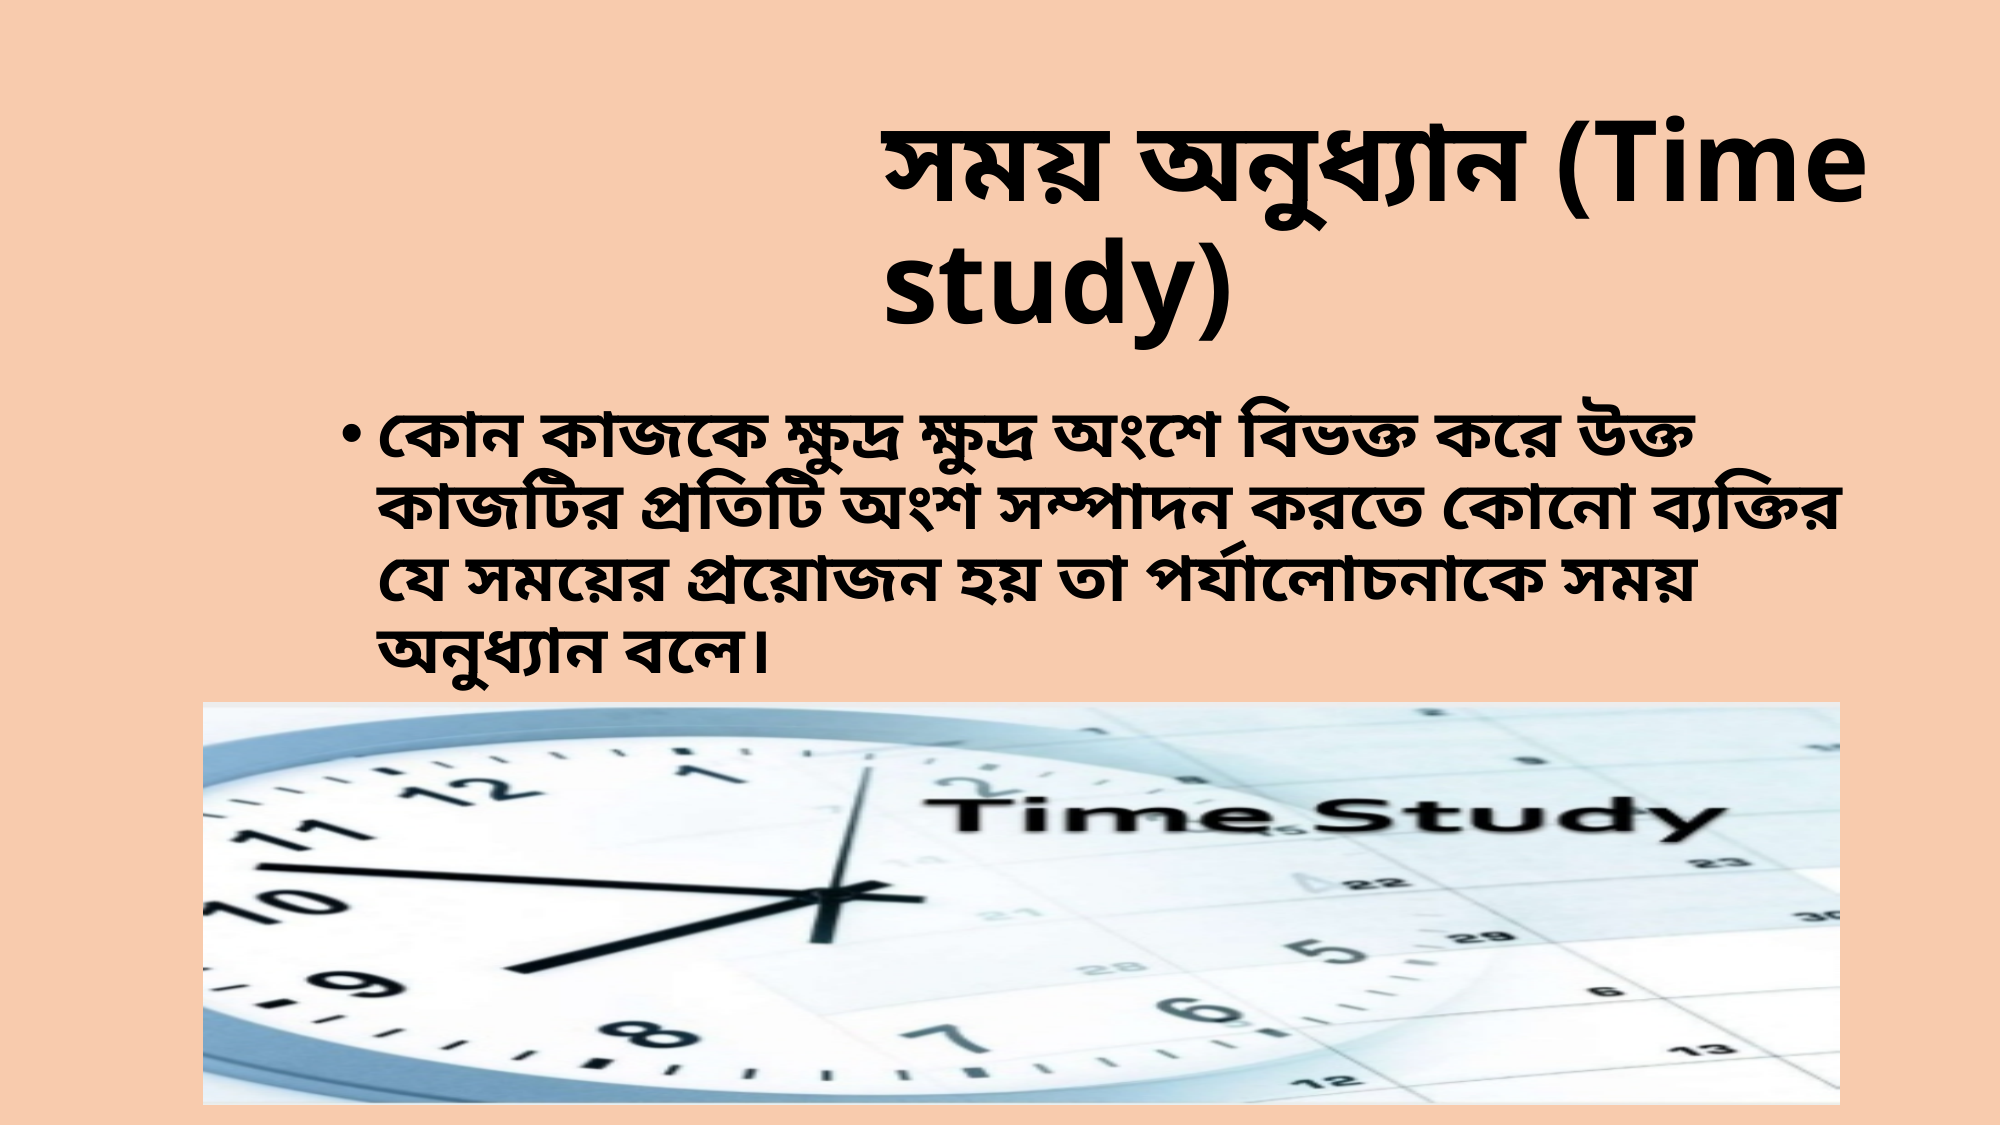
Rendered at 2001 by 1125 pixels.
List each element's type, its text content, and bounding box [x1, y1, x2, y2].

list কোন কাজকে ক্ষুদ্র ক্ষুদ্র অংশে বিভক্ত করে উক্ত কাজটির প্রতিটি অংশ সম্পাদন করতে কোনো ব্যক্তির যে সময়ের প্রয়োজন হয় তা পর্যালোচনাকে সময় অনুধ্যান বলে। [325, 392, 1863, 1014]
title সময় অনুধ্যান (Time study) [867, 59, 2000, 393]
picture [203, 702, 1840, 1105]
